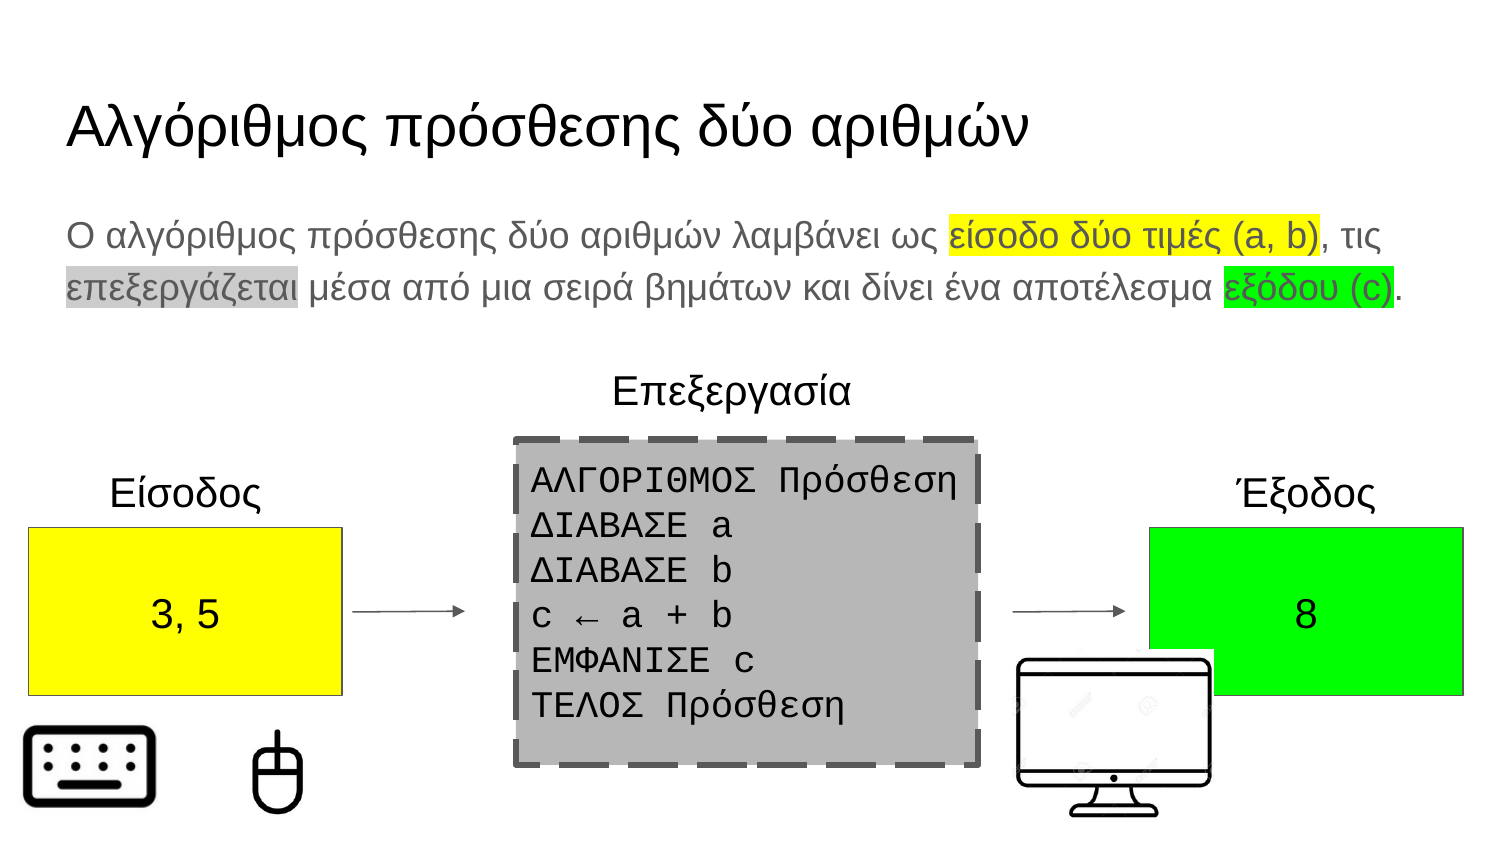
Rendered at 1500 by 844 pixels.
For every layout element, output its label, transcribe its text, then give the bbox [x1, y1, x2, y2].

picture [1012, 649, 1214, 819]
picture [14, 705, 161, 819]
list Ο αλγόριθμος πρόσθεσης δύο αριθμών λαμβάνει ως είσοδο δύο τιμές (a, b), τις επεξεργάζεται μέσα από μια σειρά βημάτων και δίνει ένα αποτέλεσμα εξόδου (c). [51, 189, 1449, 750]
text_box 8 [1149, 527, 1463, 696]
text_box Έξοδος [1205, 450, 1407, 517]
text_box ΑΛΓΟΡΙΘΜΟΣ Πρόσθεση ΔΙΑΒΑΣΕ a ΔΙΑΒΑΣΕ b c ← a + b ΕΜΦΑΝΙΣΕ c ΤΕΛΟΣ Πρόσθεση [515, 439, 979, 765]
text_box 3, 5 [28, 527, 343, 696]
text_box Επεξεργασία [570, 348, 894, 422]
text_box Είσοδος [85, 450, 286, 517]
title Αλγόριθμος πρόσθεσης δύο αριθμών [51, 72, 1449, 167]
picture [243, 724, 309, 819]
